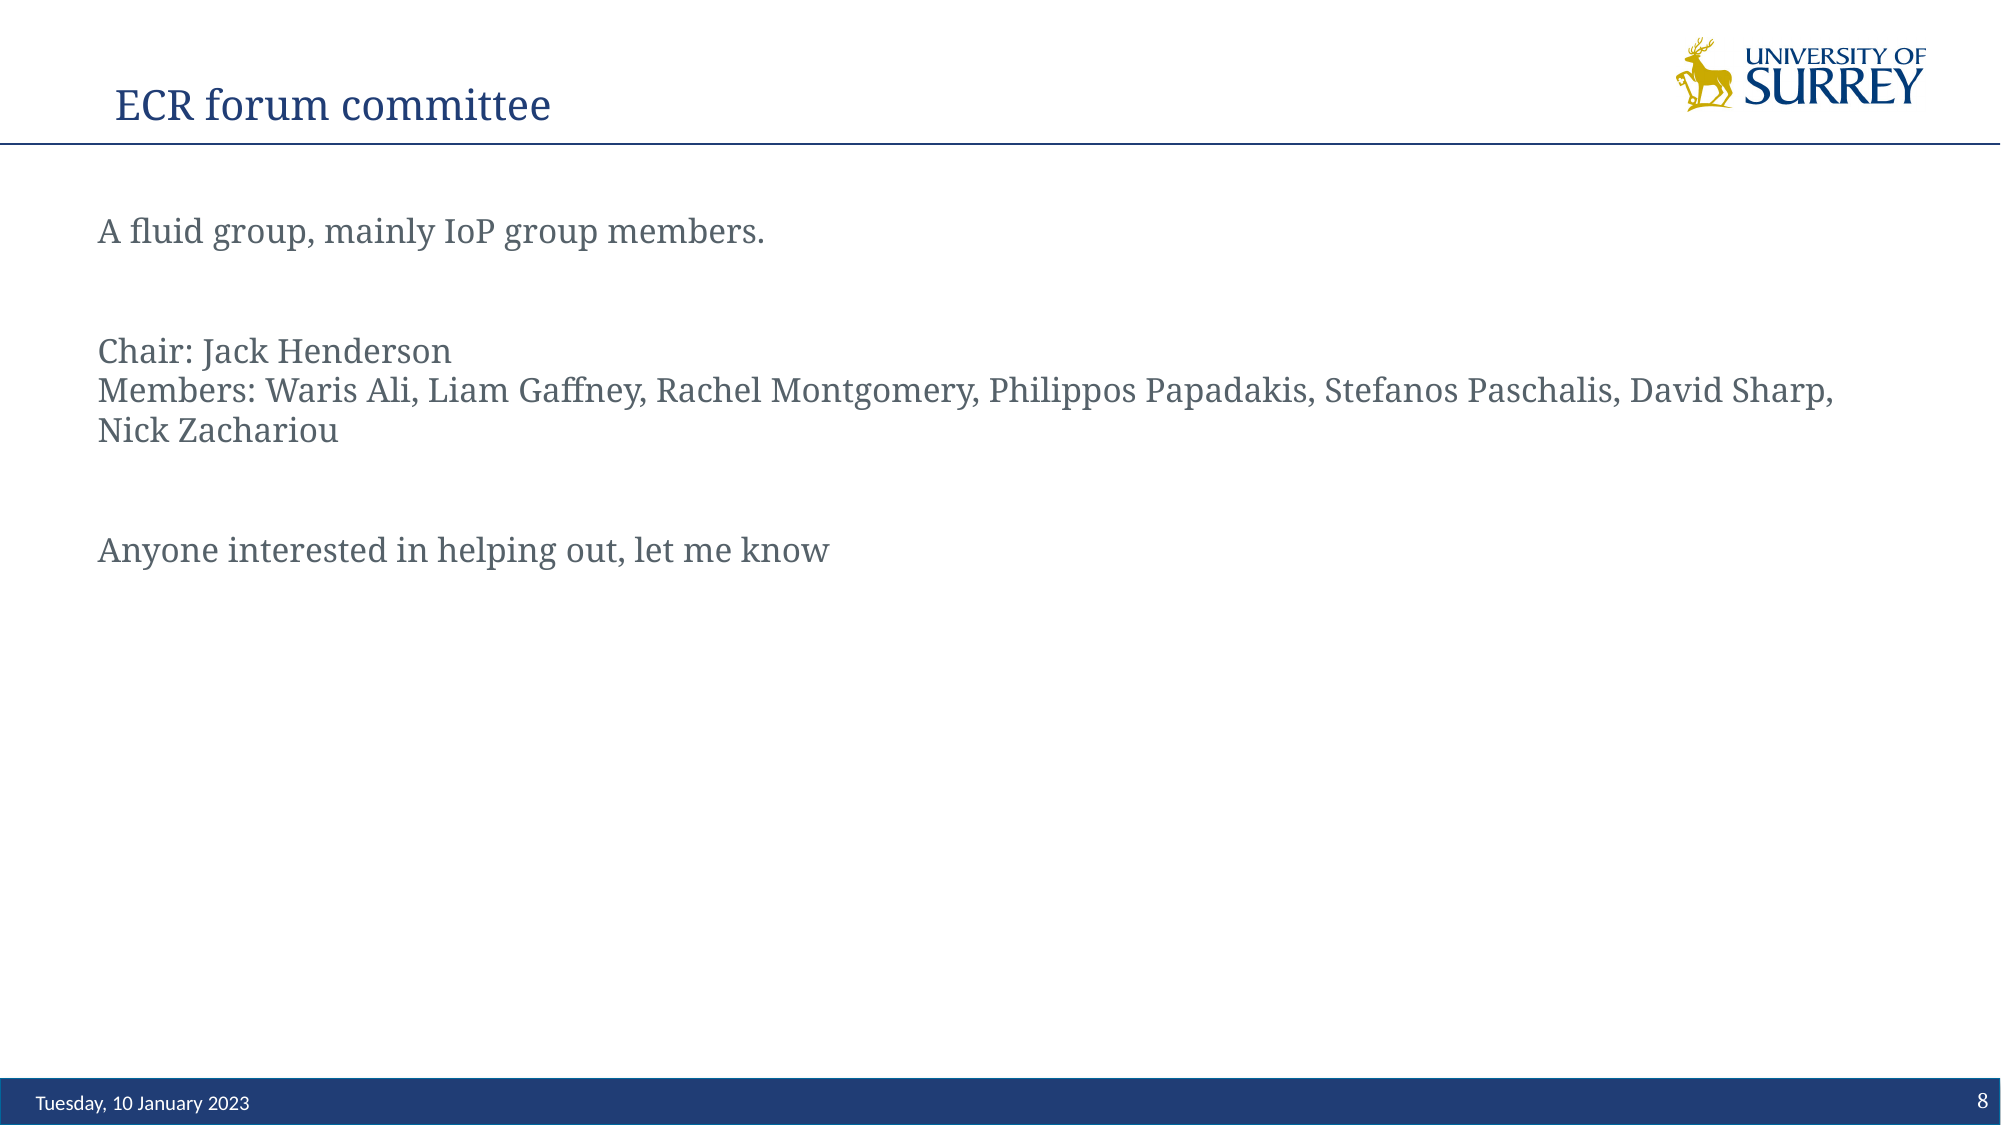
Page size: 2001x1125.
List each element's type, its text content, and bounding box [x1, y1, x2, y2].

picture [1676, 37, 1926, 112]
slide_number 8 [1536, 1078, 2000, 1125]
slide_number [20, 1078, 466, 1125]
text_box A fluid group, mainly IoP group members. Chair: Jack Henderson Members: Waris Ali, Liam Gaffney, Rachel Montgomery, Philippos Papadakis, Stefanos Paschalis, David Sharp, Nick Zachariou Anyone interested in helping out, let me know [83, 202, 1908, 577]
title ECR forum committee [99, 69, 1752, 138]
